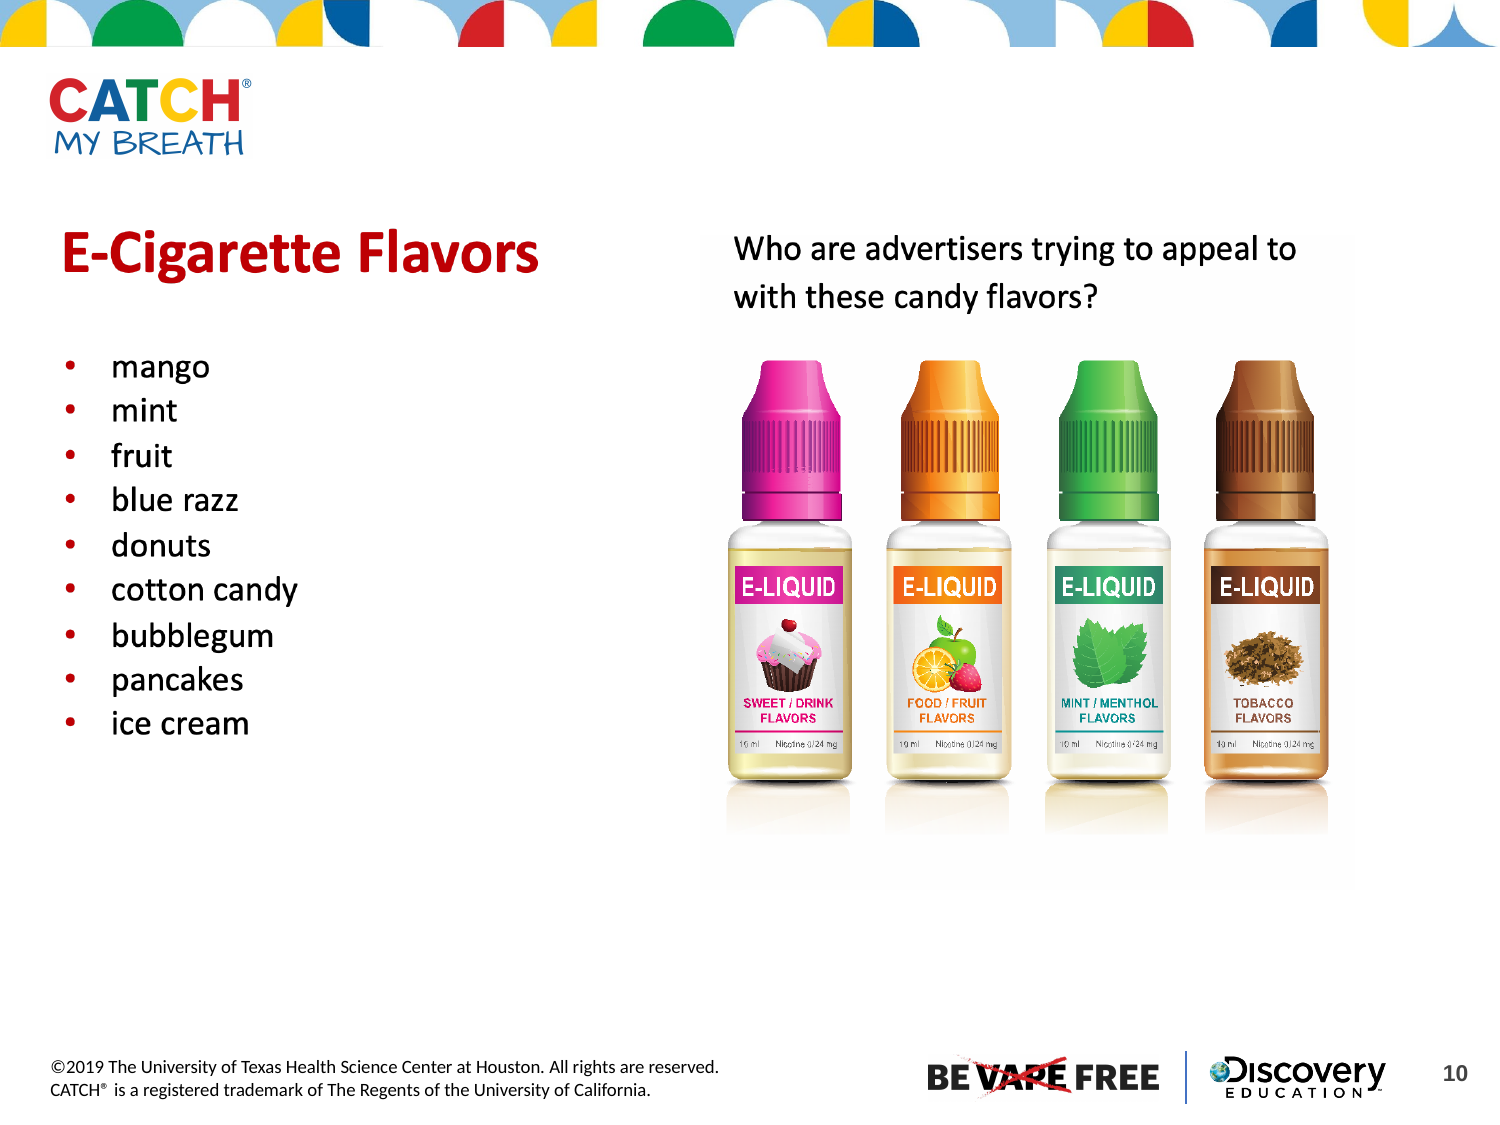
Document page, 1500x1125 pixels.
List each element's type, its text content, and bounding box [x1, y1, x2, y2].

picture [1208, 1056, 1386, 1098]
picture [46, 73, 253, 159]
picture [928, 1054, 1159, 1102]
picture [0, 0, 1500, 47]
picture [37, 215, 1356, 890]
slide_number ‹#› [1393, 1051, 1484, 1086]
